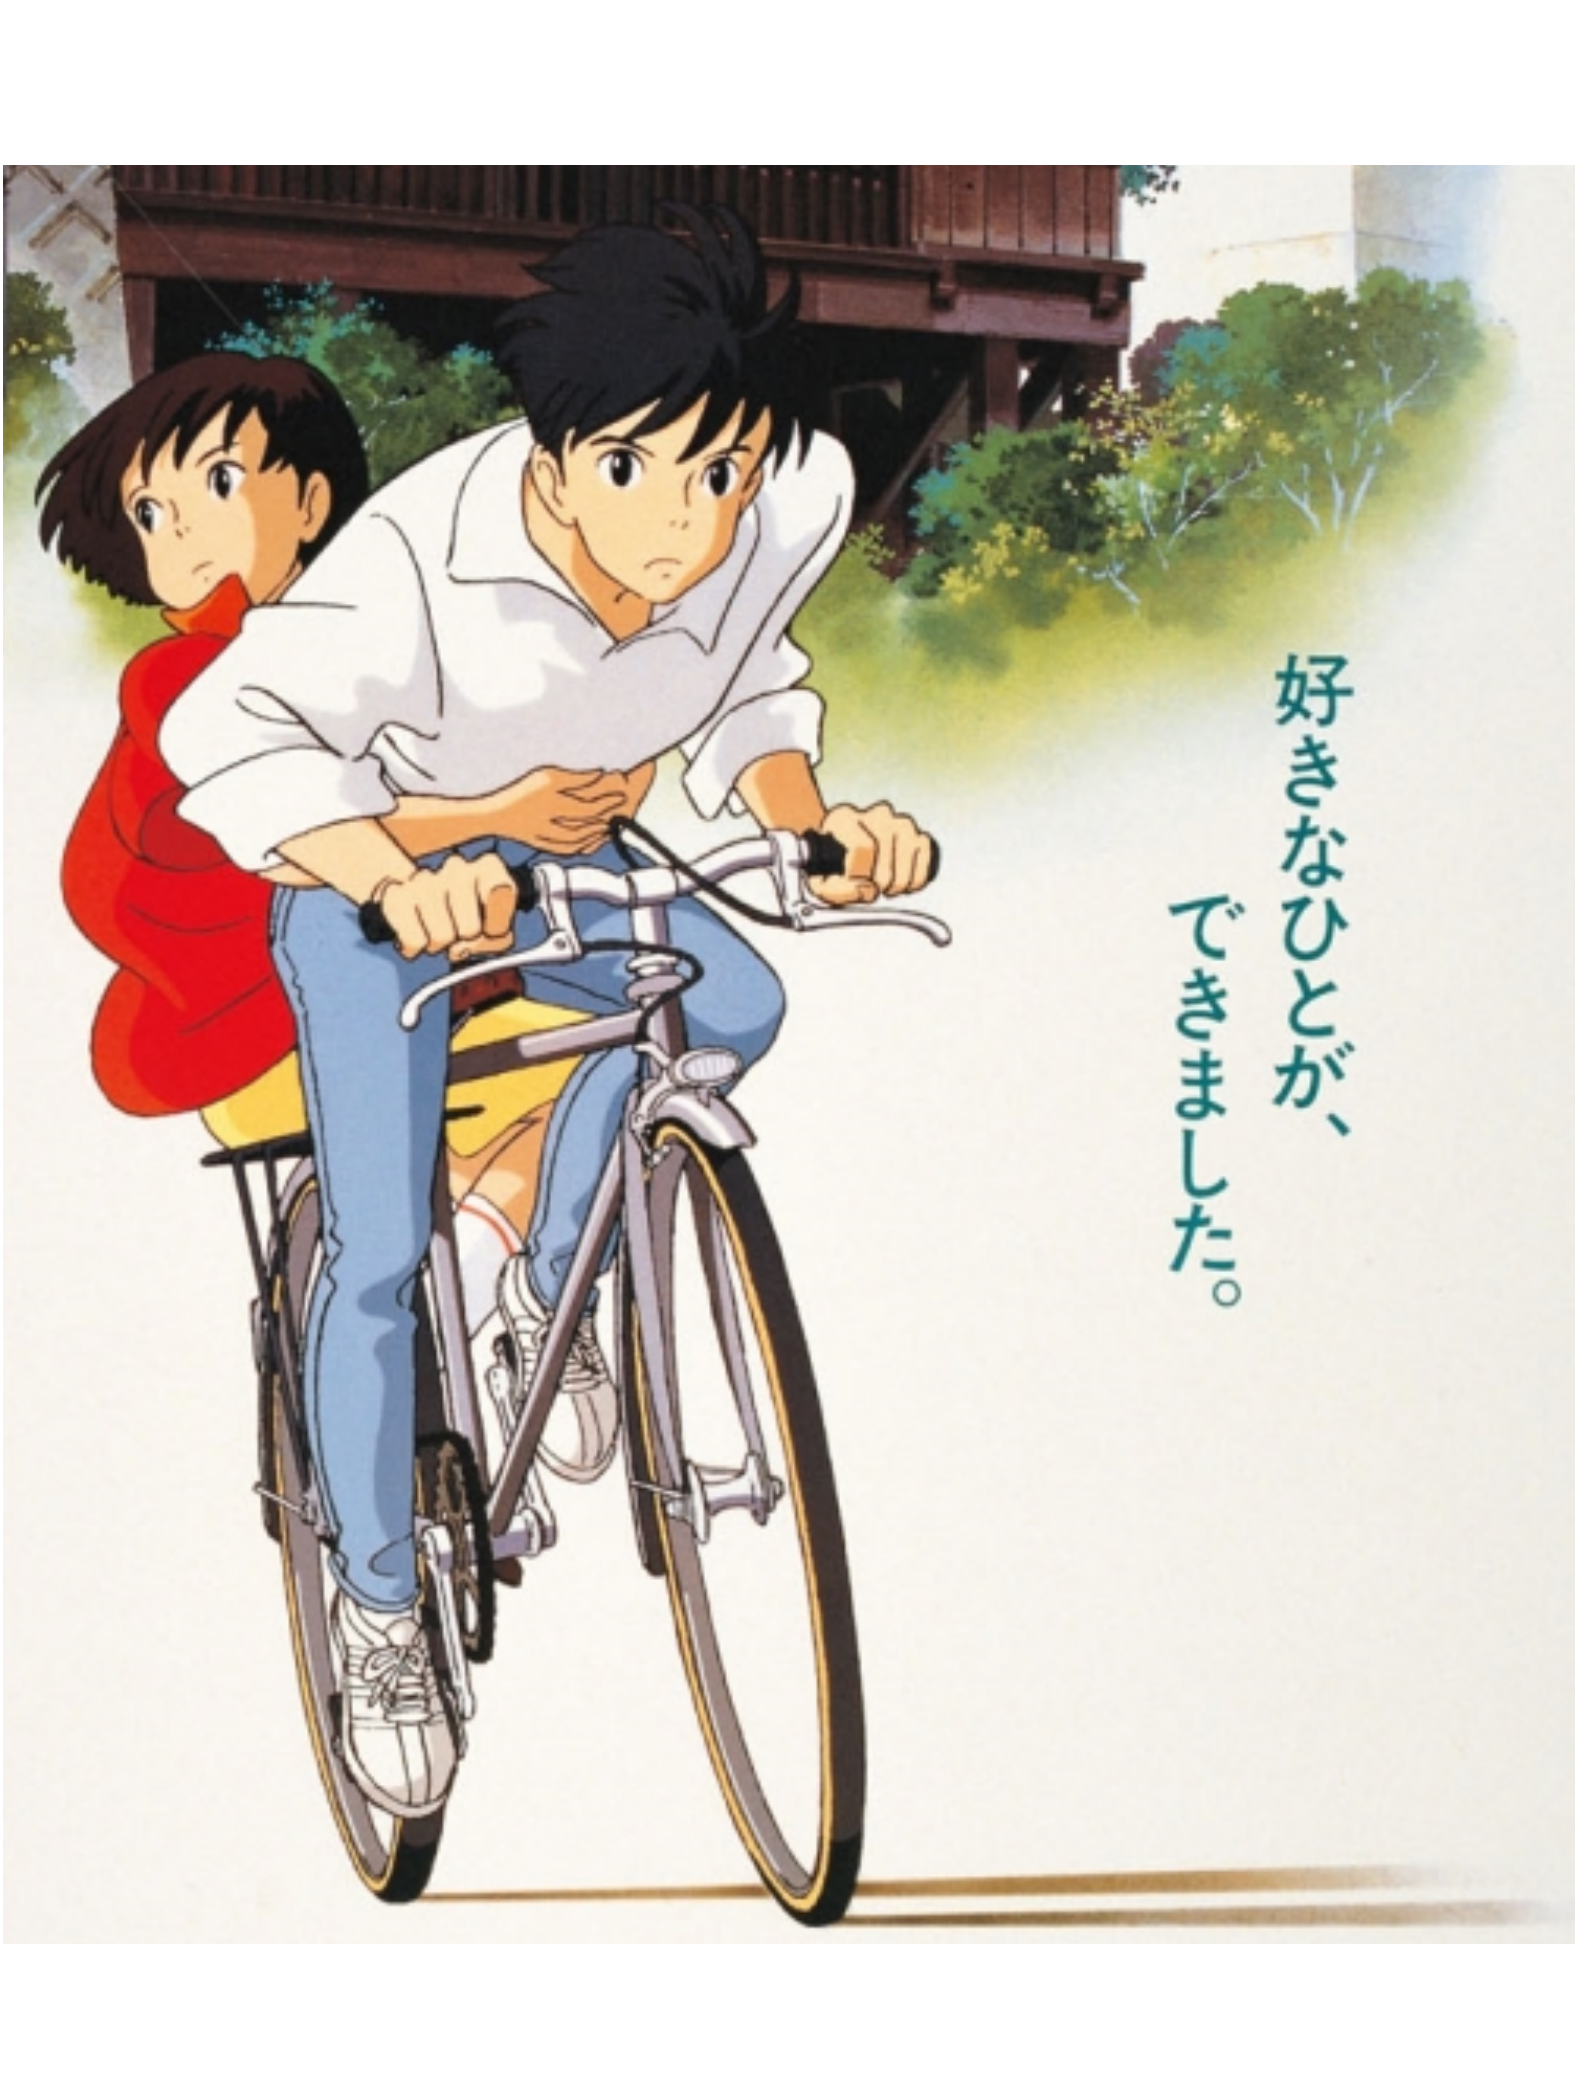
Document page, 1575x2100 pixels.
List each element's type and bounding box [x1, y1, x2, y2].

text_box [35, 199, 1380, 1819]
picture [3, 164, 1575, 1944]
